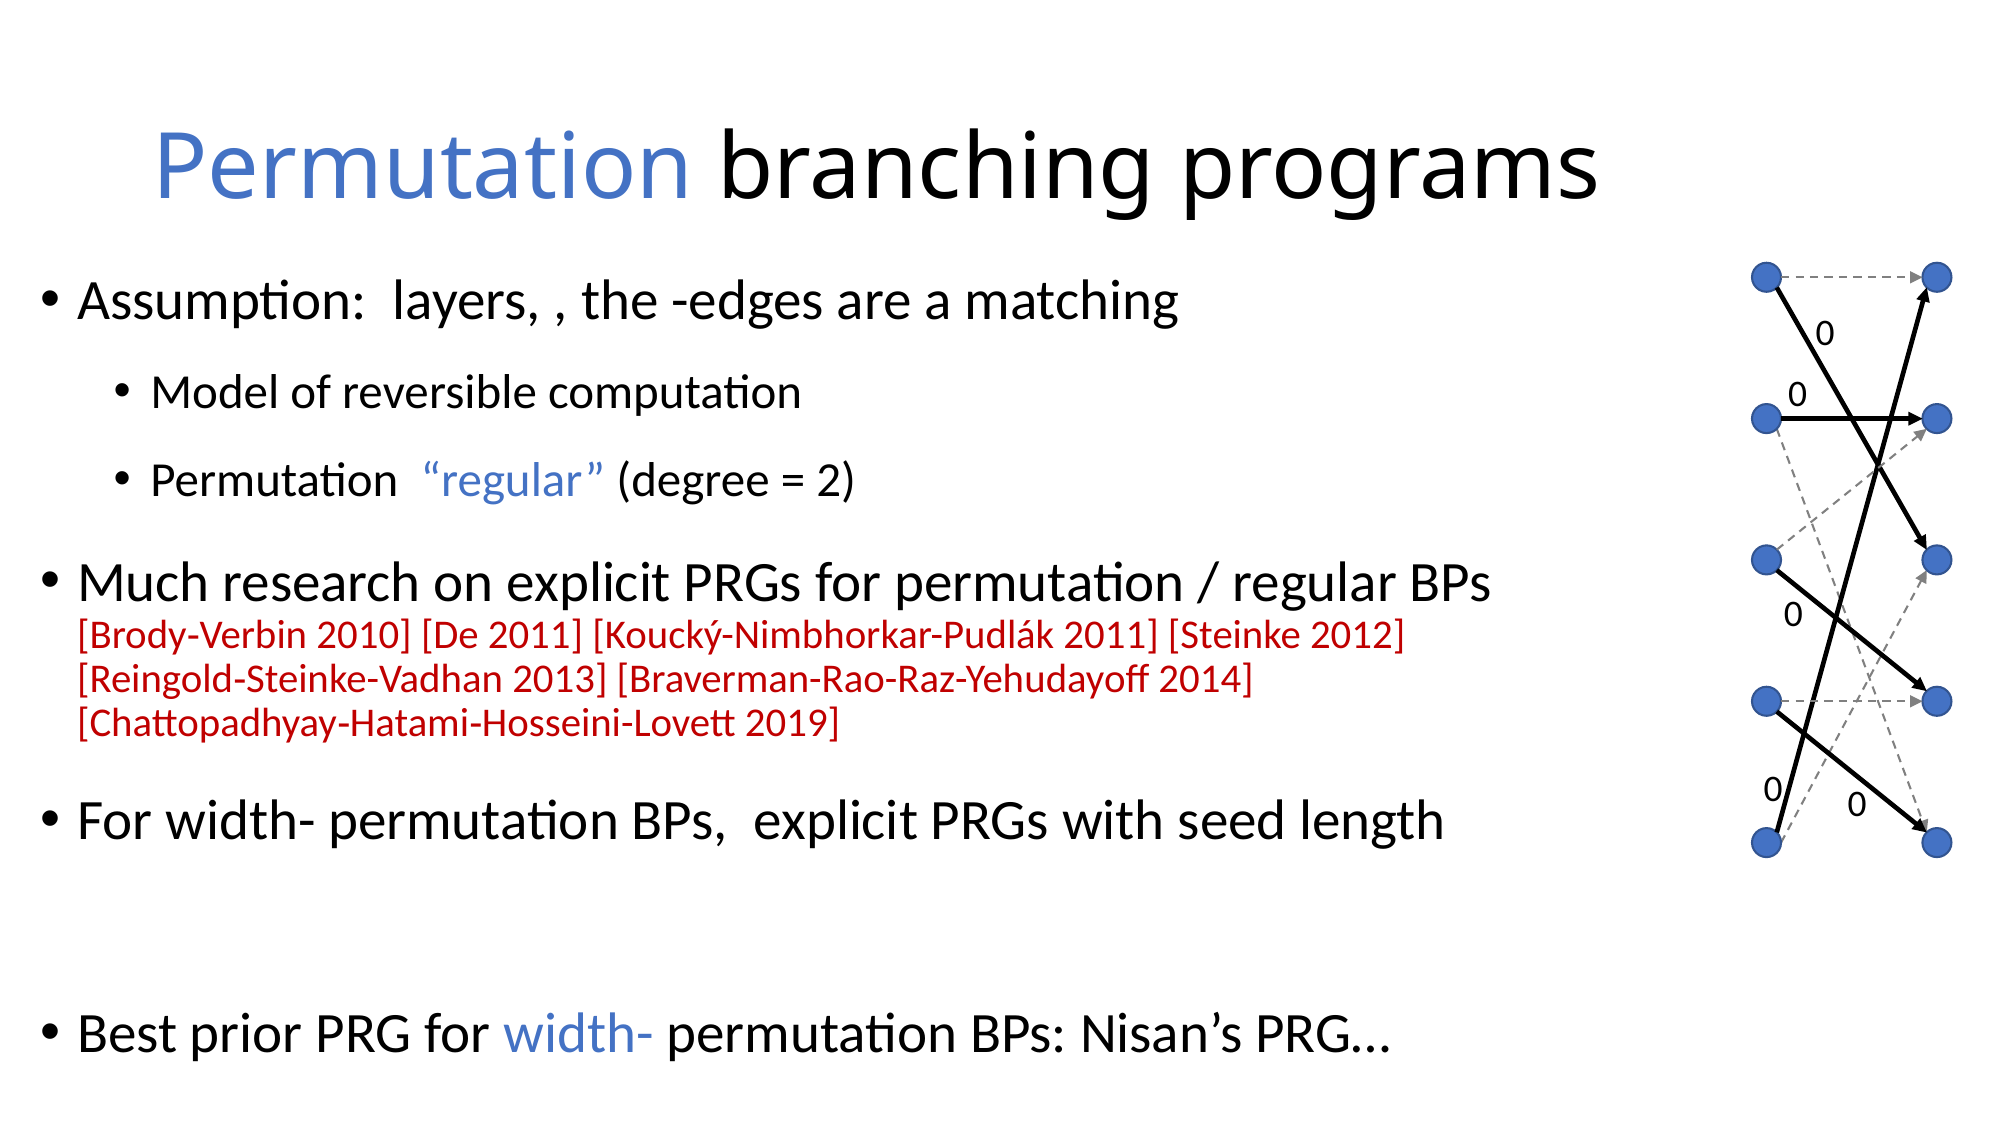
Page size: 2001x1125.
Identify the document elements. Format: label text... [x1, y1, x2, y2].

title Permutation branching programs [137, 59, 1863, 278]
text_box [1748, 262, 1952, 858]
